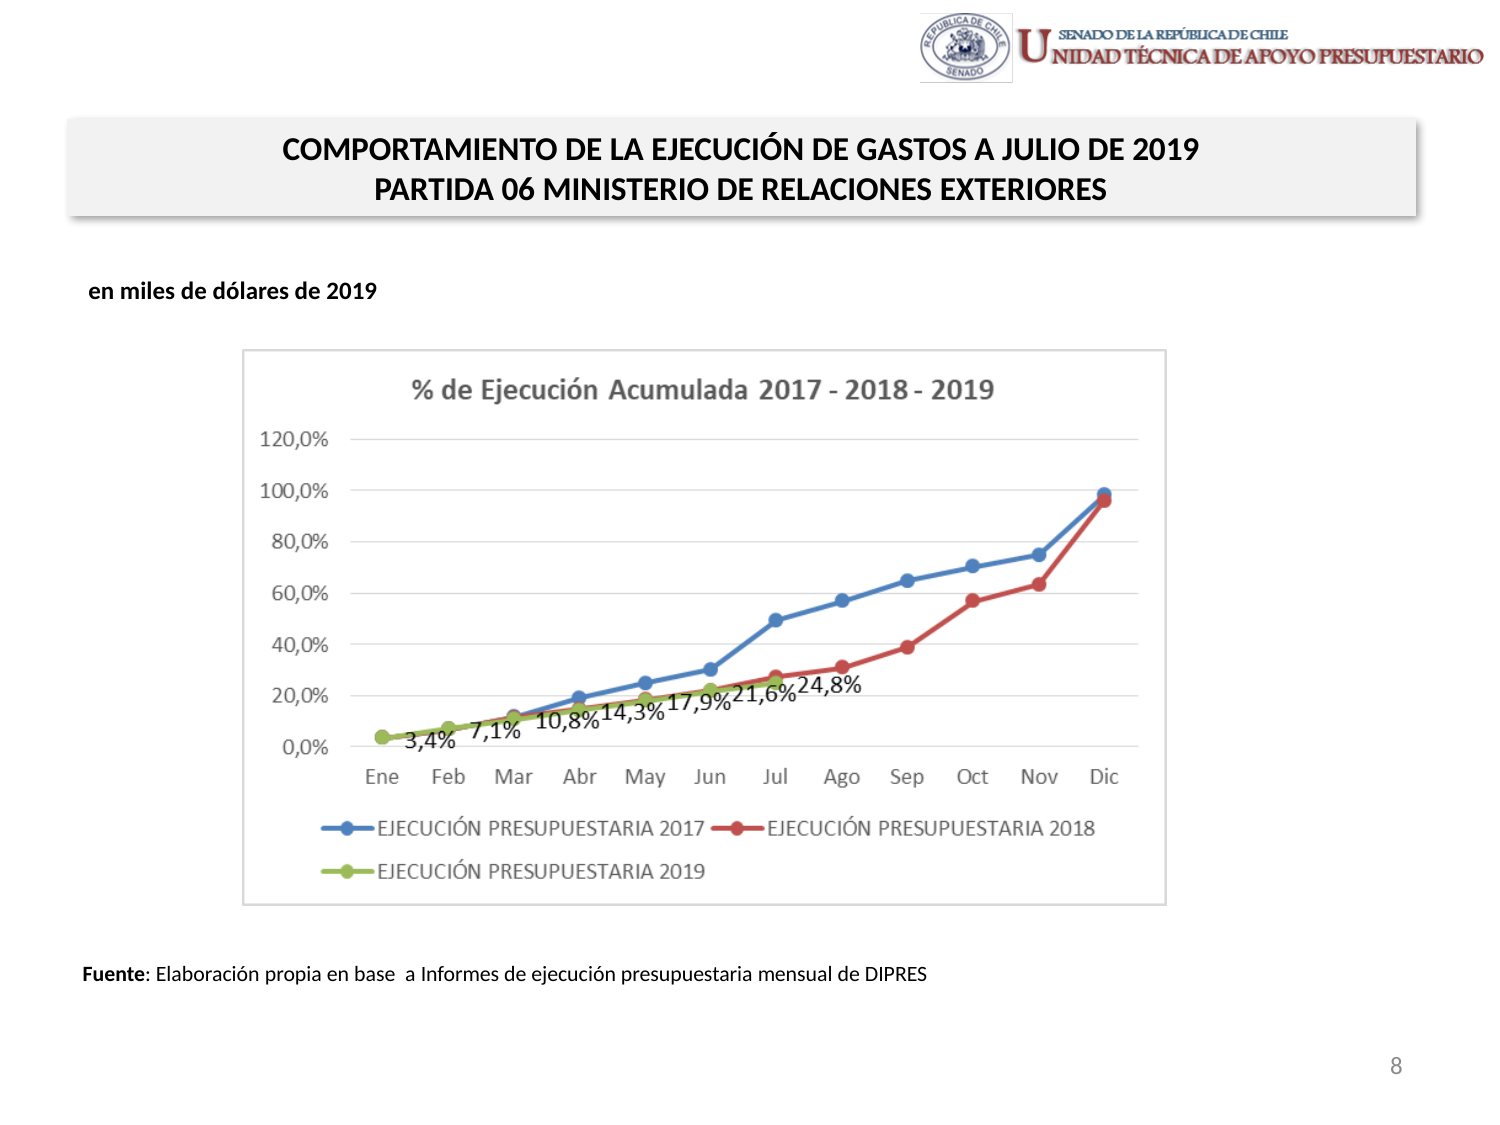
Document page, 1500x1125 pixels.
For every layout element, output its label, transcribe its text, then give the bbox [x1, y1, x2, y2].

text_box en miles de dólares de 2019 [73, 267, 393, 312]
picture [920, 2, 1499, 116]
slide_number 8 [1067, 1035, 1418, 1095]
picture [241, 349, 1167, 906]
footer Fuente: Elaboración propia en base a Informes de ejecución presupuestaria mensual de DIPRES [67, 952, 1447, 1013]
text_box COMPORTAMIENTO DE LA EJECUCIÓN DE GASTOS A JULIO DE 2019 PARTIDA 06 MINISTERIO DE RELACIONES EXTERIORES [67, 119, 1415, 216]
